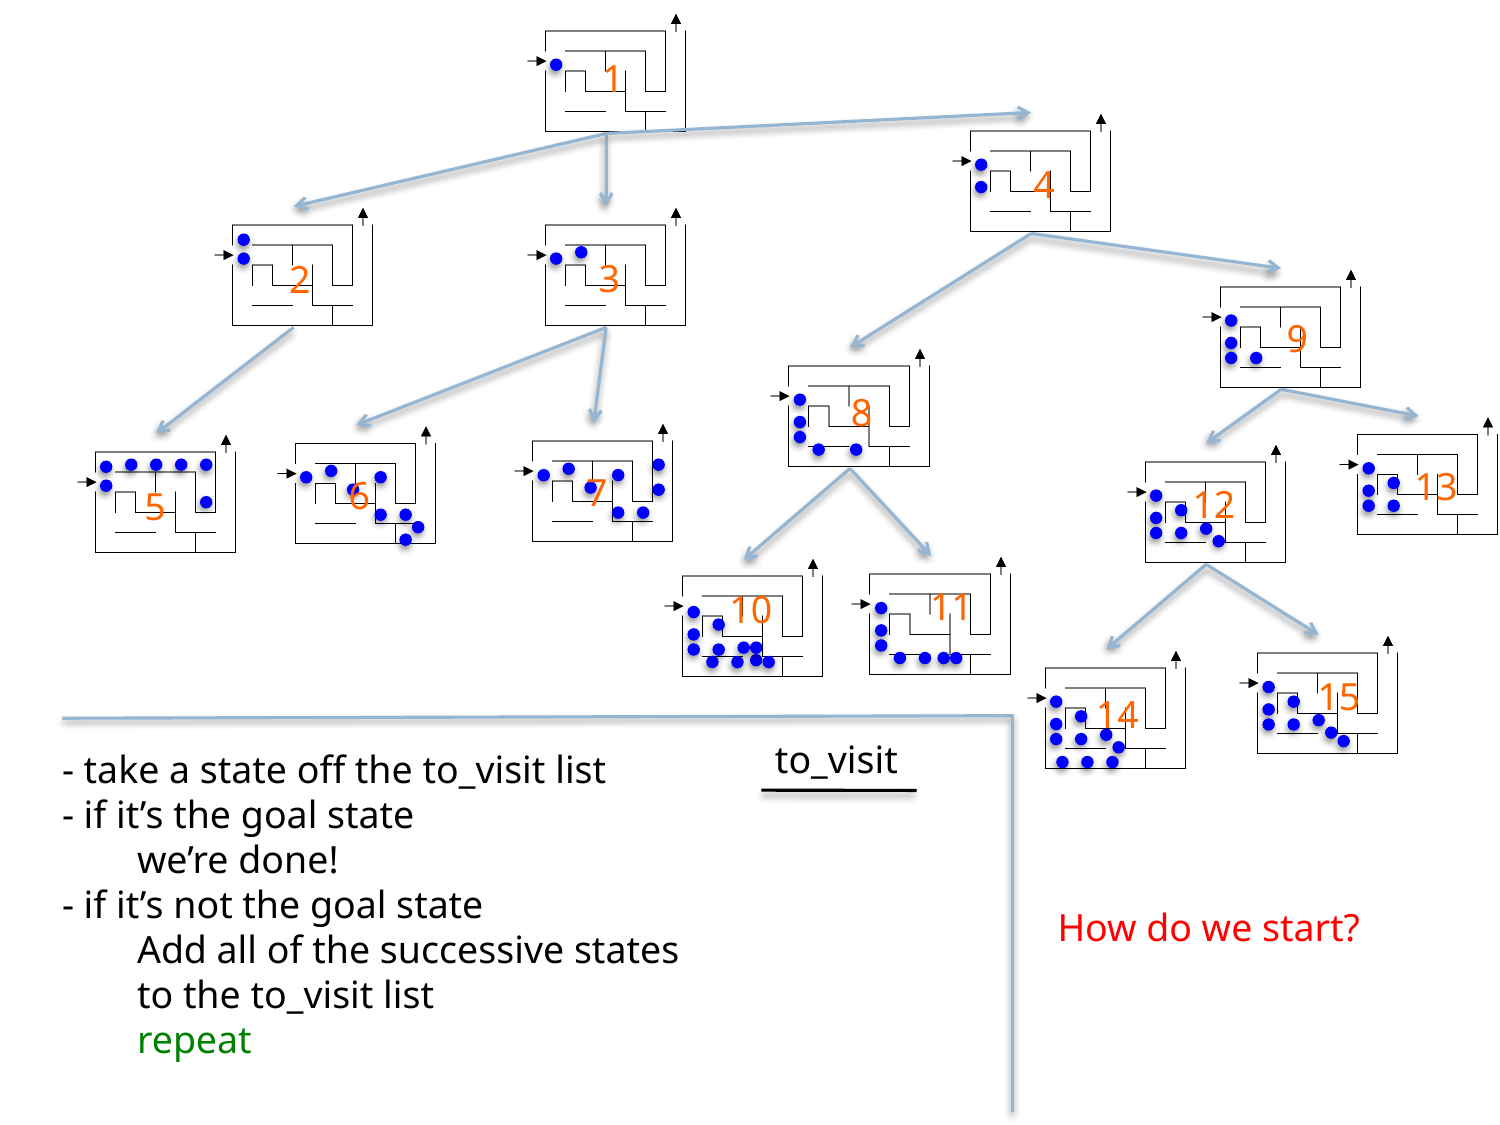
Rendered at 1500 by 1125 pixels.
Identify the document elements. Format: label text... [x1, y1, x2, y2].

picture [274, 424, 438, 547]
picture [949, 112, 1113, 233]
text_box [1105, 564, 1207, 650]
text_box How do we start? [1042, 896, 1376, 957]
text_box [1032, 233, 1282, 269]
picture [524, 206, 688, 328]
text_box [1282, 389, 1419, 417]
picture [512, 422, 676, 545]
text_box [605, 112, 1032, 134]
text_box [62, 715, 1012, 719]
picture [1124, 443, 1288, 564]
picture [212, 206, 376, 328]
picture [662, 557, 826, 680]
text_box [293, 133, 601, 207]
text_box to_visit [760, 730, 913, 789]
picture [1024, 649, 1188, 771]
picture [1337, 415, 1500, 538]
picture [74, 433, 238, 555]
picture [849, 555, 1013, 678]
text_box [1205, 388, 1282, 444]
picture [1199, 268, 1363, 390]
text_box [743, 468, 849, 561]
text_box - take a state off the to_visit list - if it’s the goal state we’re done! - if it’s not the goal state Add all of the successive states to the to_visit list repeat [47, 738, 723, 1069]
picture [524, 12, 688, 133]
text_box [1205, 564, 1320, 636]
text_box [849, 468, 932, 557]
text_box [155, 327, 294, 434]
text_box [593, 327, 607, 424]
picture [768, 347, 932, 468]
picture [1237, 634, 1401, 757]
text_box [355, 327, 593, 426]
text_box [849, 233, 1032, 348]
